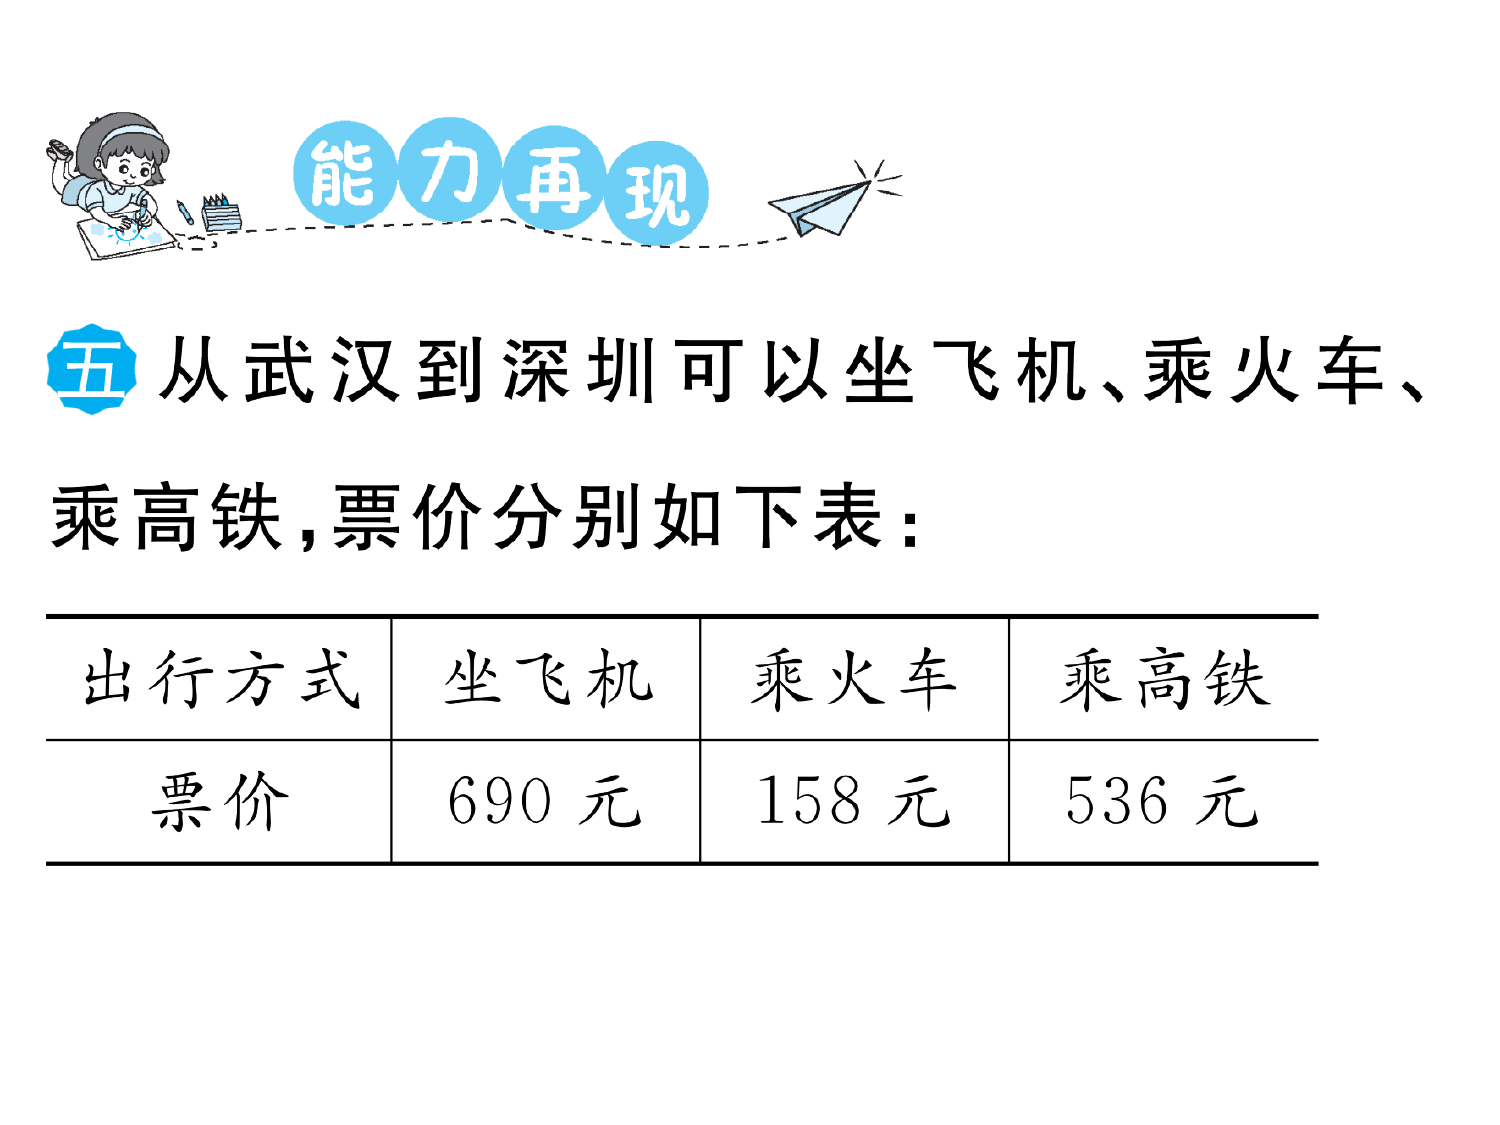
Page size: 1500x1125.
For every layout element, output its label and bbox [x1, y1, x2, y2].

picture [41, 101, 1459, 876]
